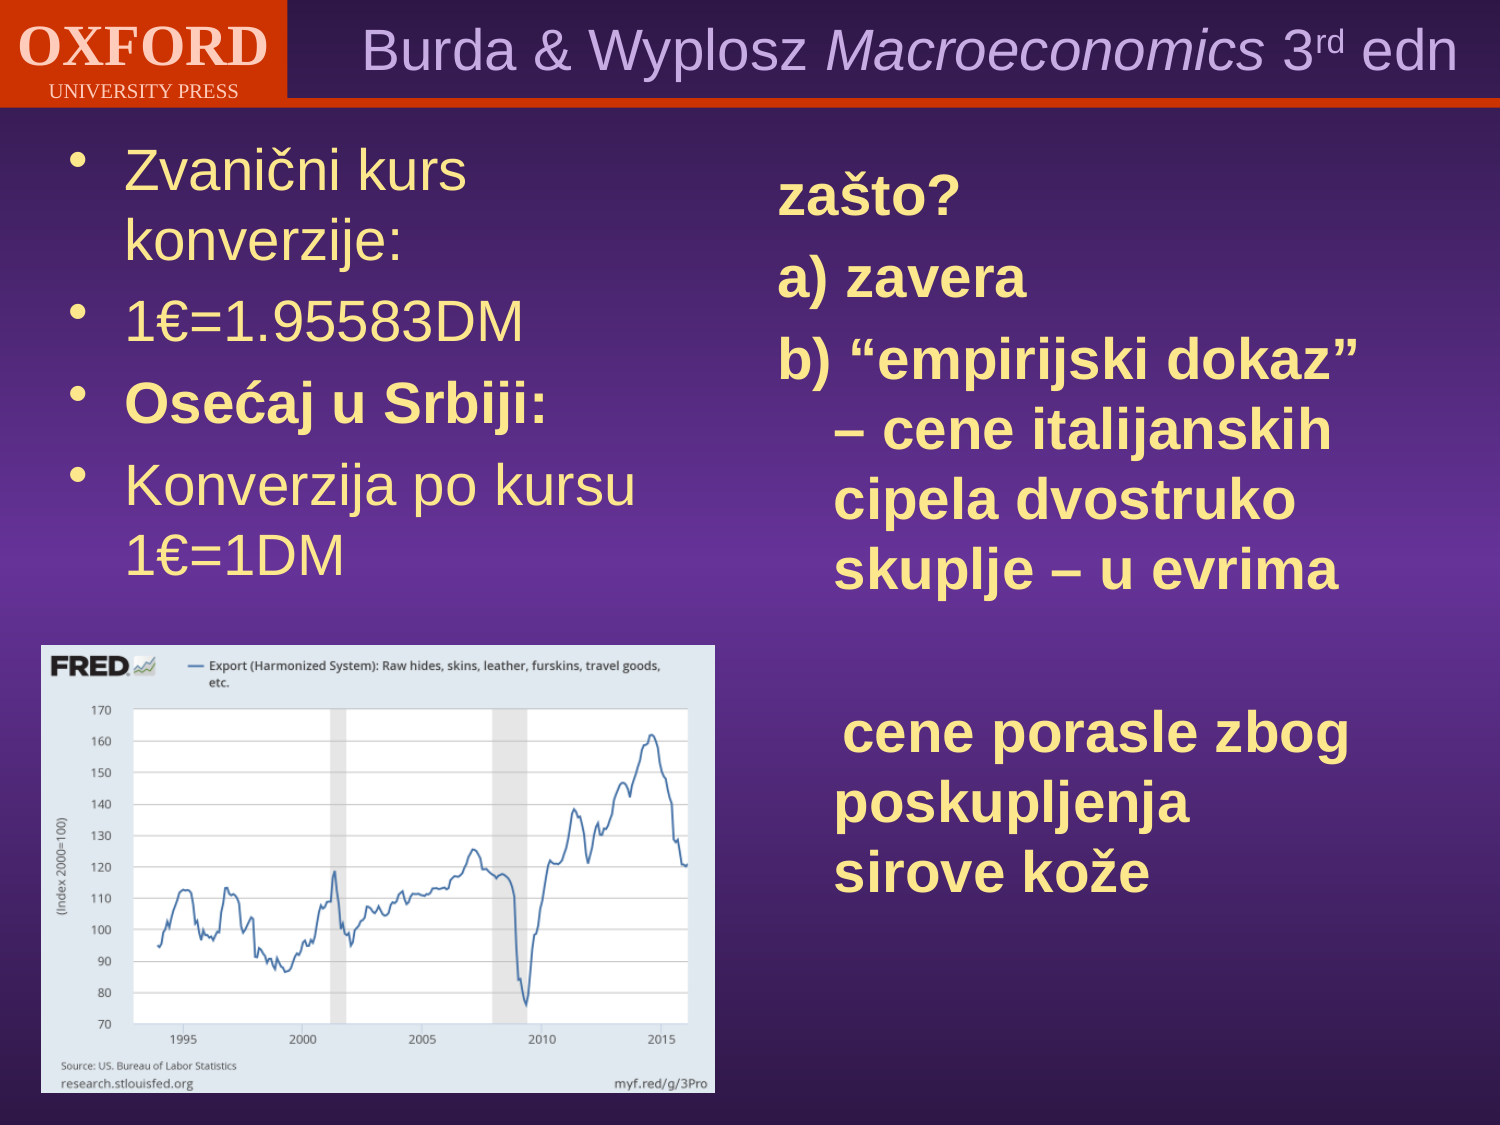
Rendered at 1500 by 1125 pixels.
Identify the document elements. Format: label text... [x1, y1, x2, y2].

picture [41, 644, 715, 1093]
list Zvanični kurs konverzije: 1€=1.95583DM Osećaj u Srbiji: Konverzija po kursu 1€=1DM [52, 42, 751, 843]
list zašto? a) zavera b) “empirijski dokaz” – cene italijanskih cipela dvostruko skuplje – u evrima cene porasle zbog poskupljenja sirove kože [762, 149, 1388, 951]
